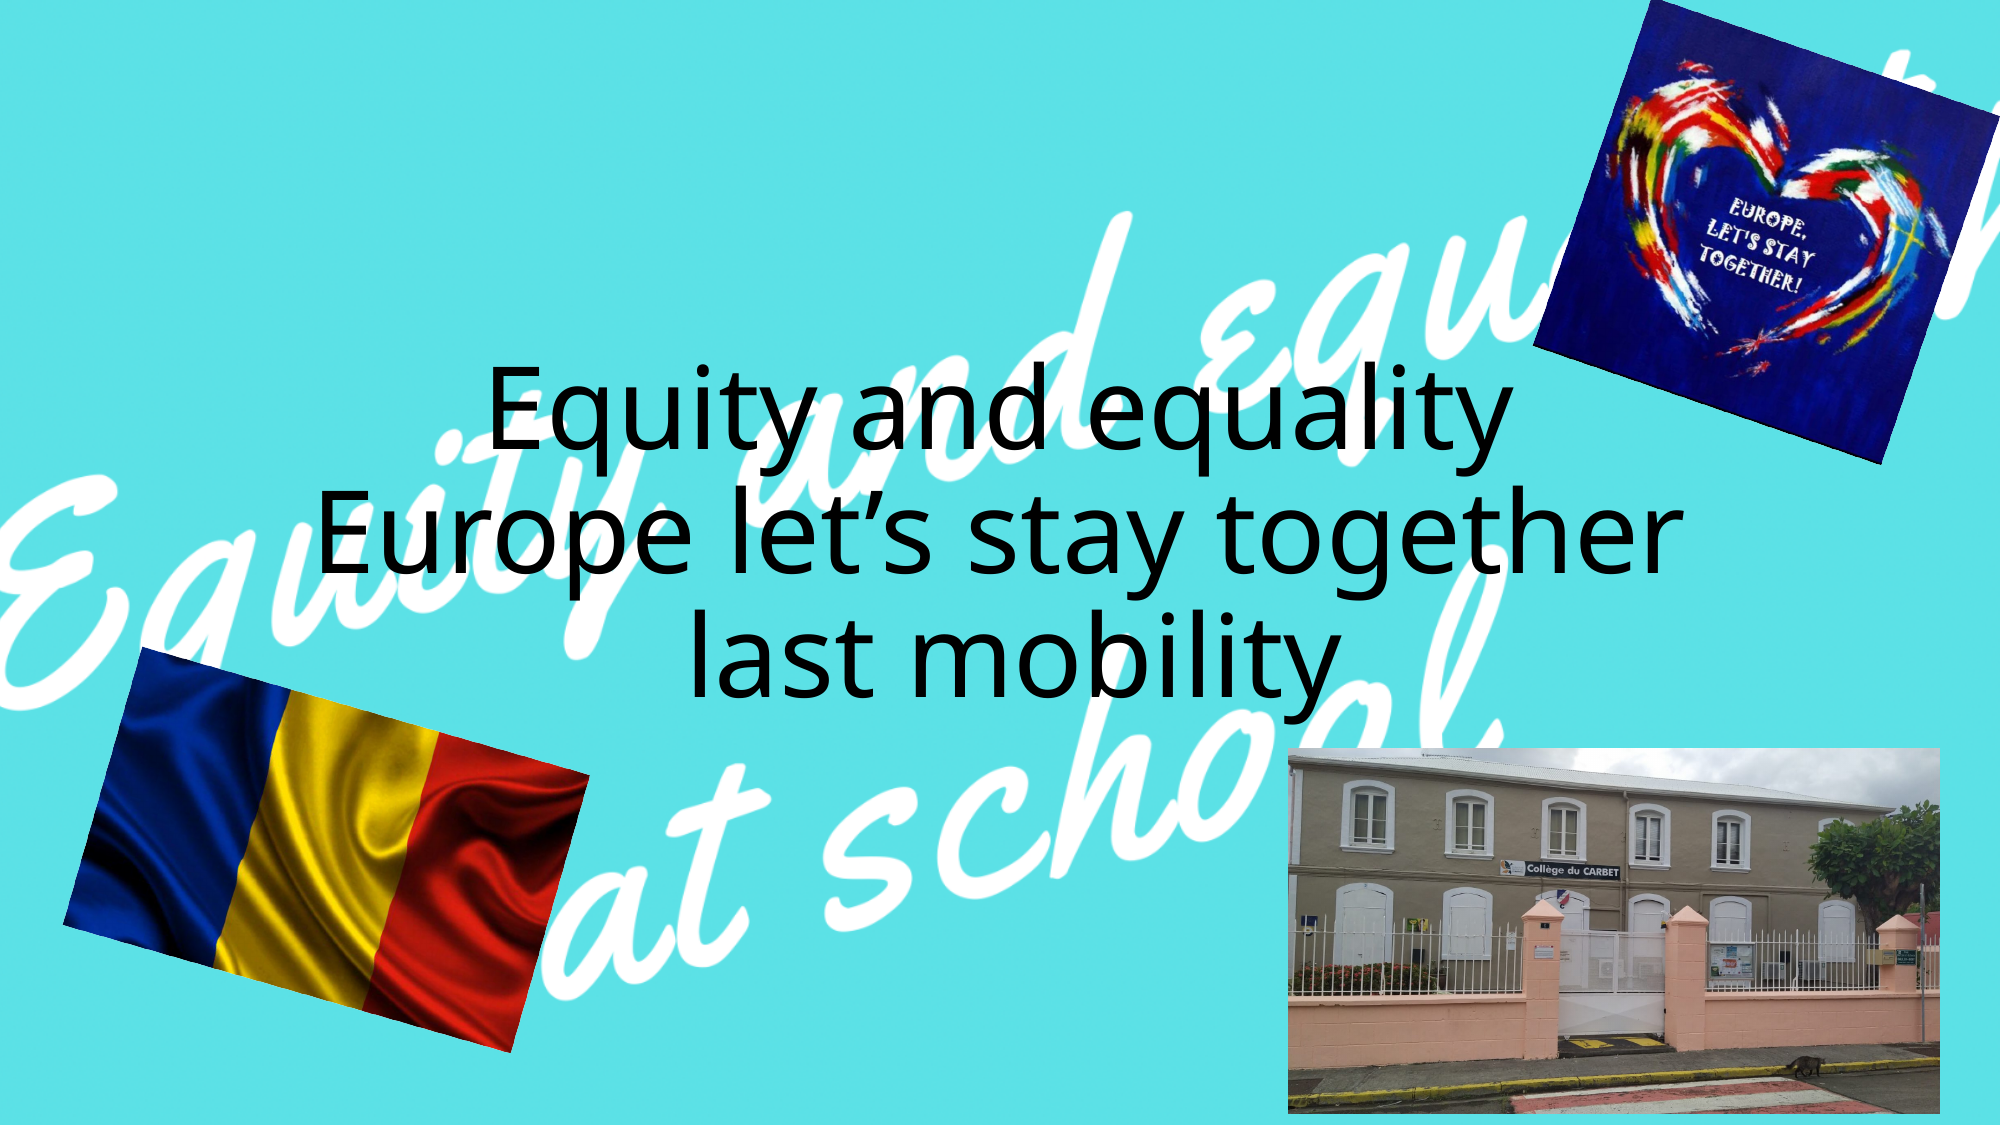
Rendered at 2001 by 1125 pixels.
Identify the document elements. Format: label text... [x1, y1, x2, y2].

title Equity and equality Europe let’s stay together last mobility [249, 338, 426, 705]
title Equity and equality Europe let’s stay together last mobility [1577, 362, 1750, 730]
picture [1, 0, 2000, 1125]
